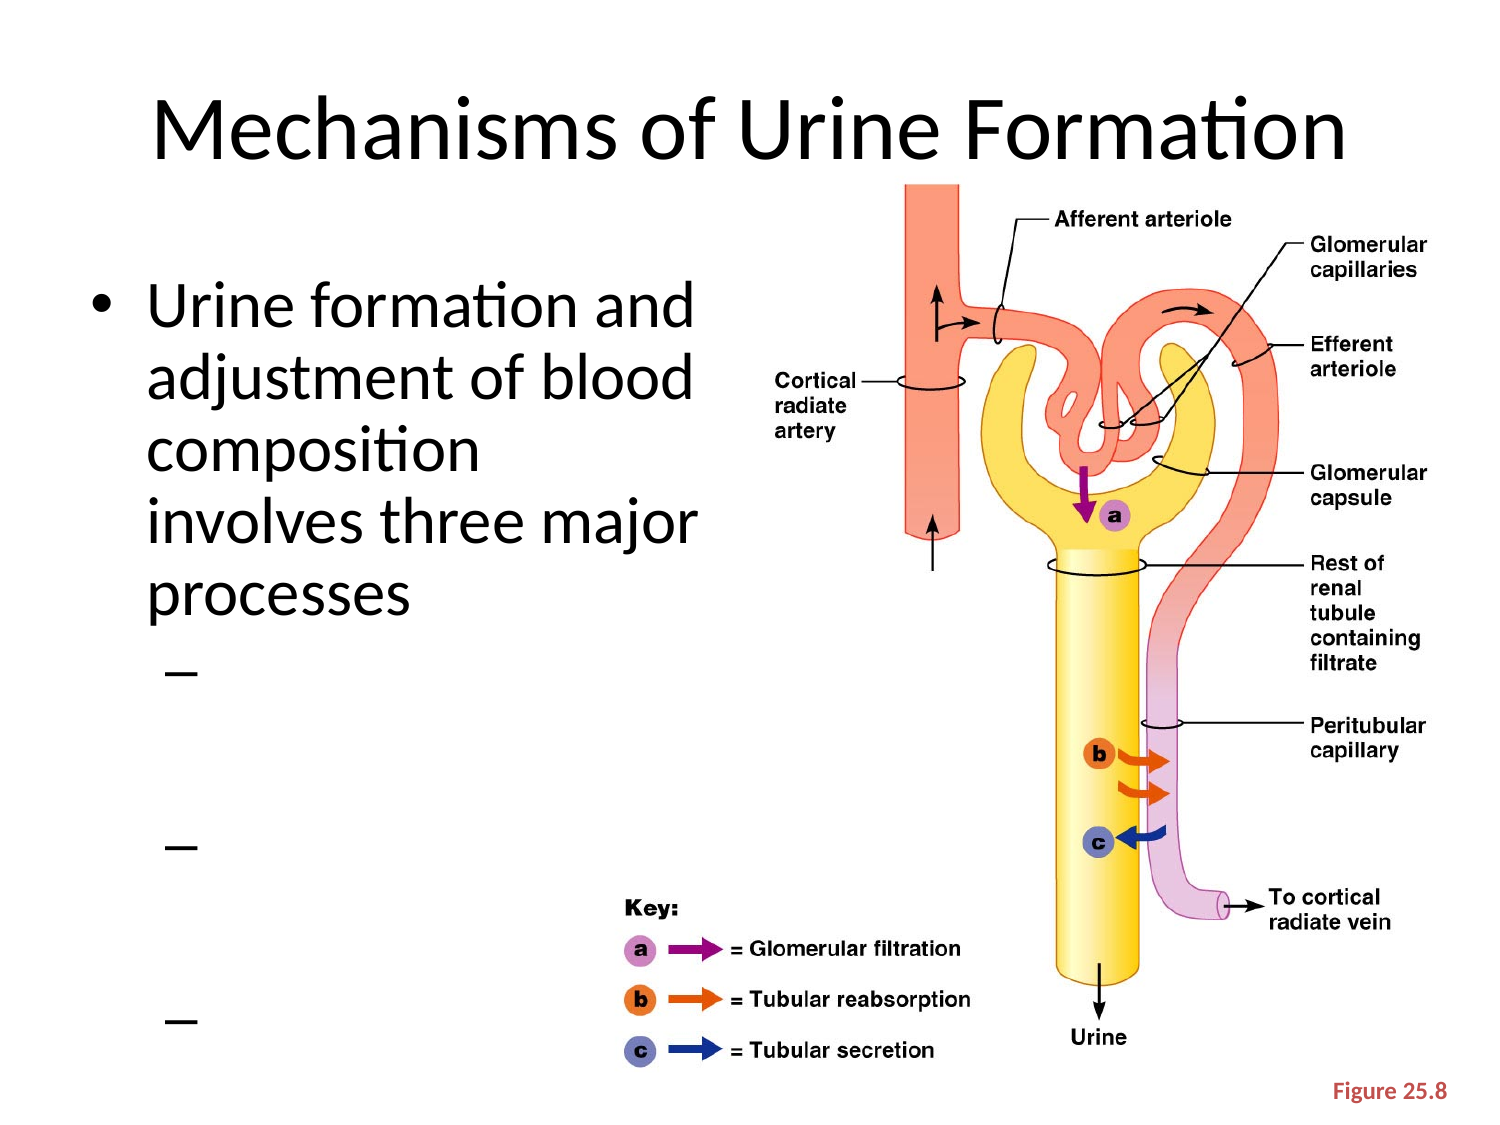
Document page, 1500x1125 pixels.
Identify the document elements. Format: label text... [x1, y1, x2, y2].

picture [599, 174, 1450, 1073]
title Mechanisms of Urine Formation [75, 45, 1425, 200]
list Urine formation and adjustment of blood composition involves three major processes [75, 262, 594, 1075]
text_box Figure 25.8 [1200, 1067, 1463, 1113]
